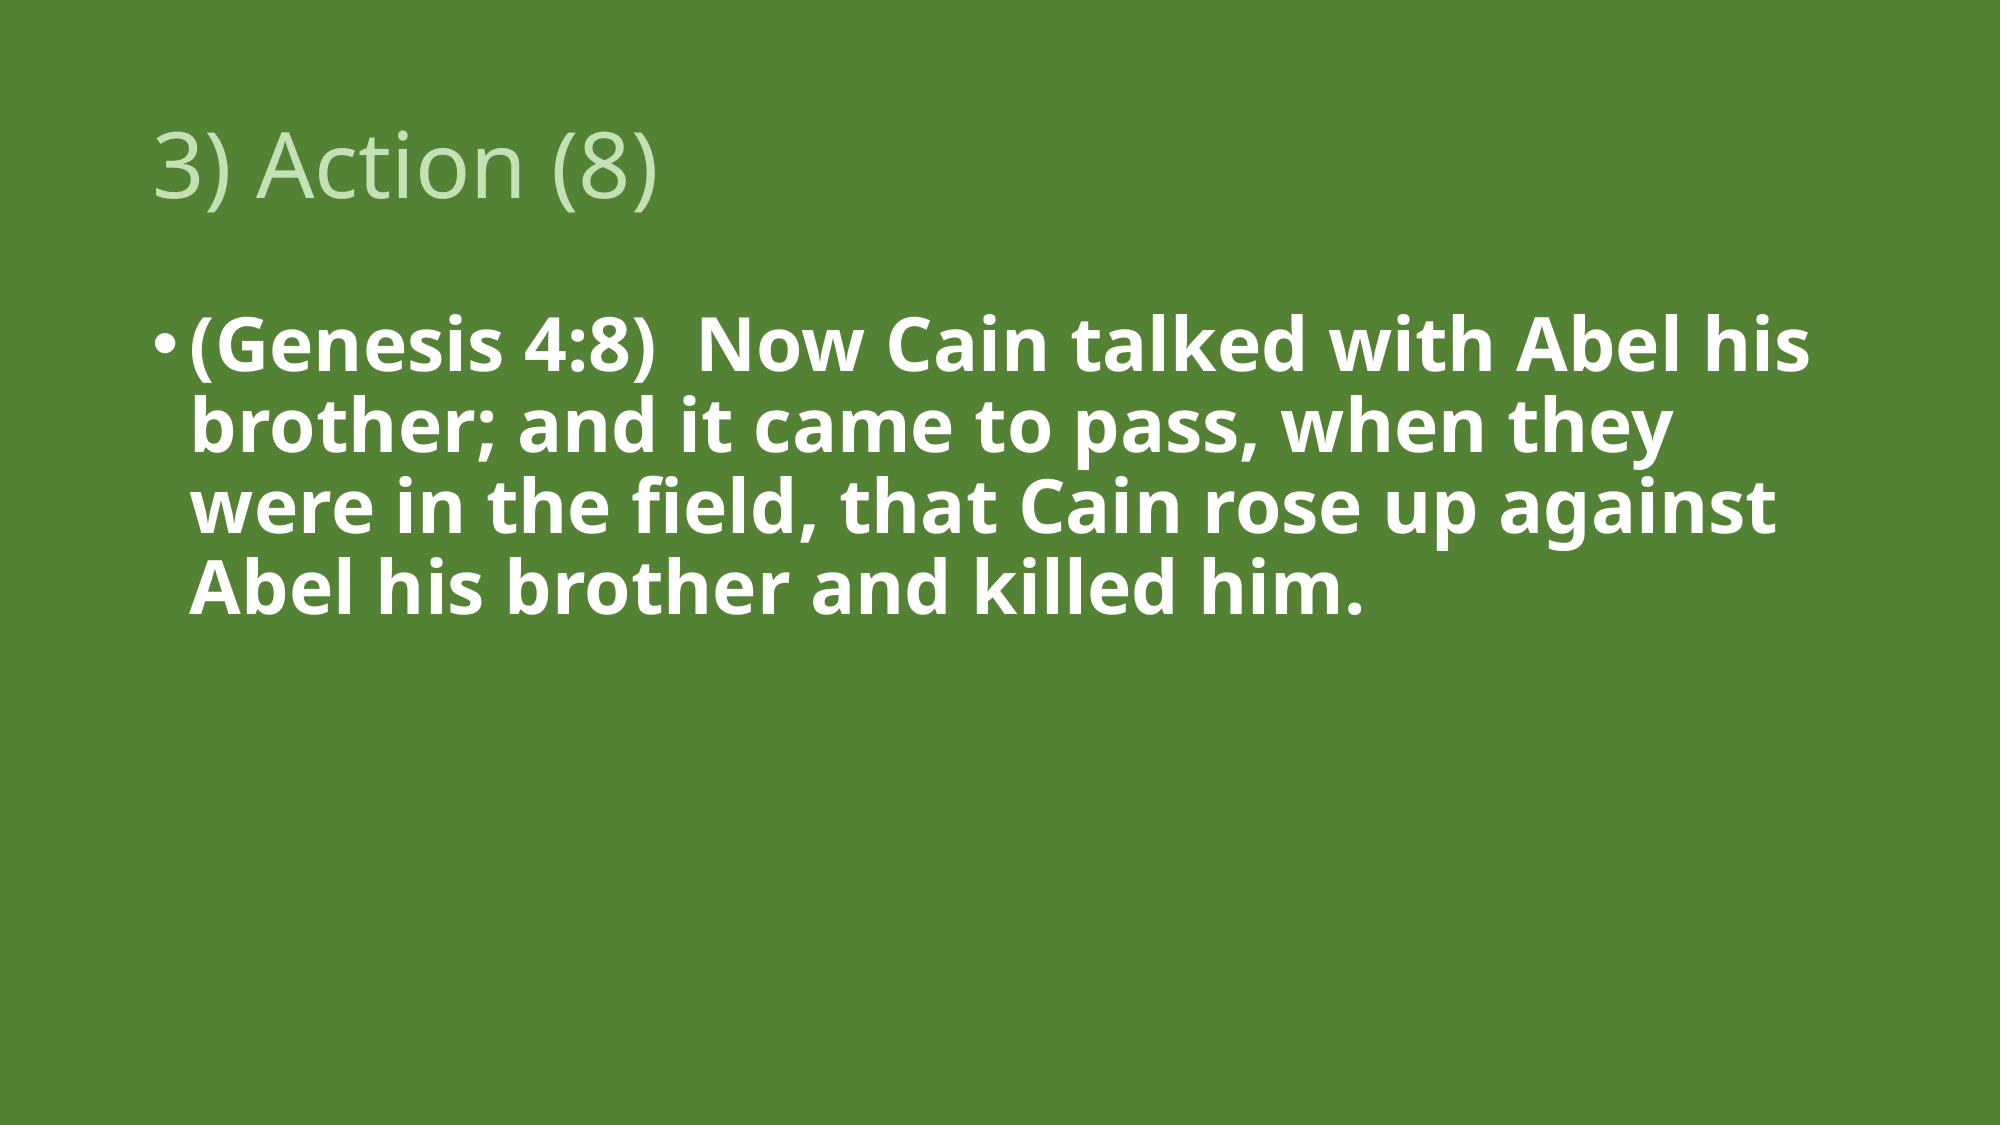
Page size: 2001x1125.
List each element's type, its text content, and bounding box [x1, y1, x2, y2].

list (Genesis 4:8) Now Cain talked with Abel his brother; and it came to pass, when they were in the field, that Cain rose up against Abel his brother and killed him. [137, 299, 1863, 1014]
title 3) Action (8) [137, 59, 1863, 278]
